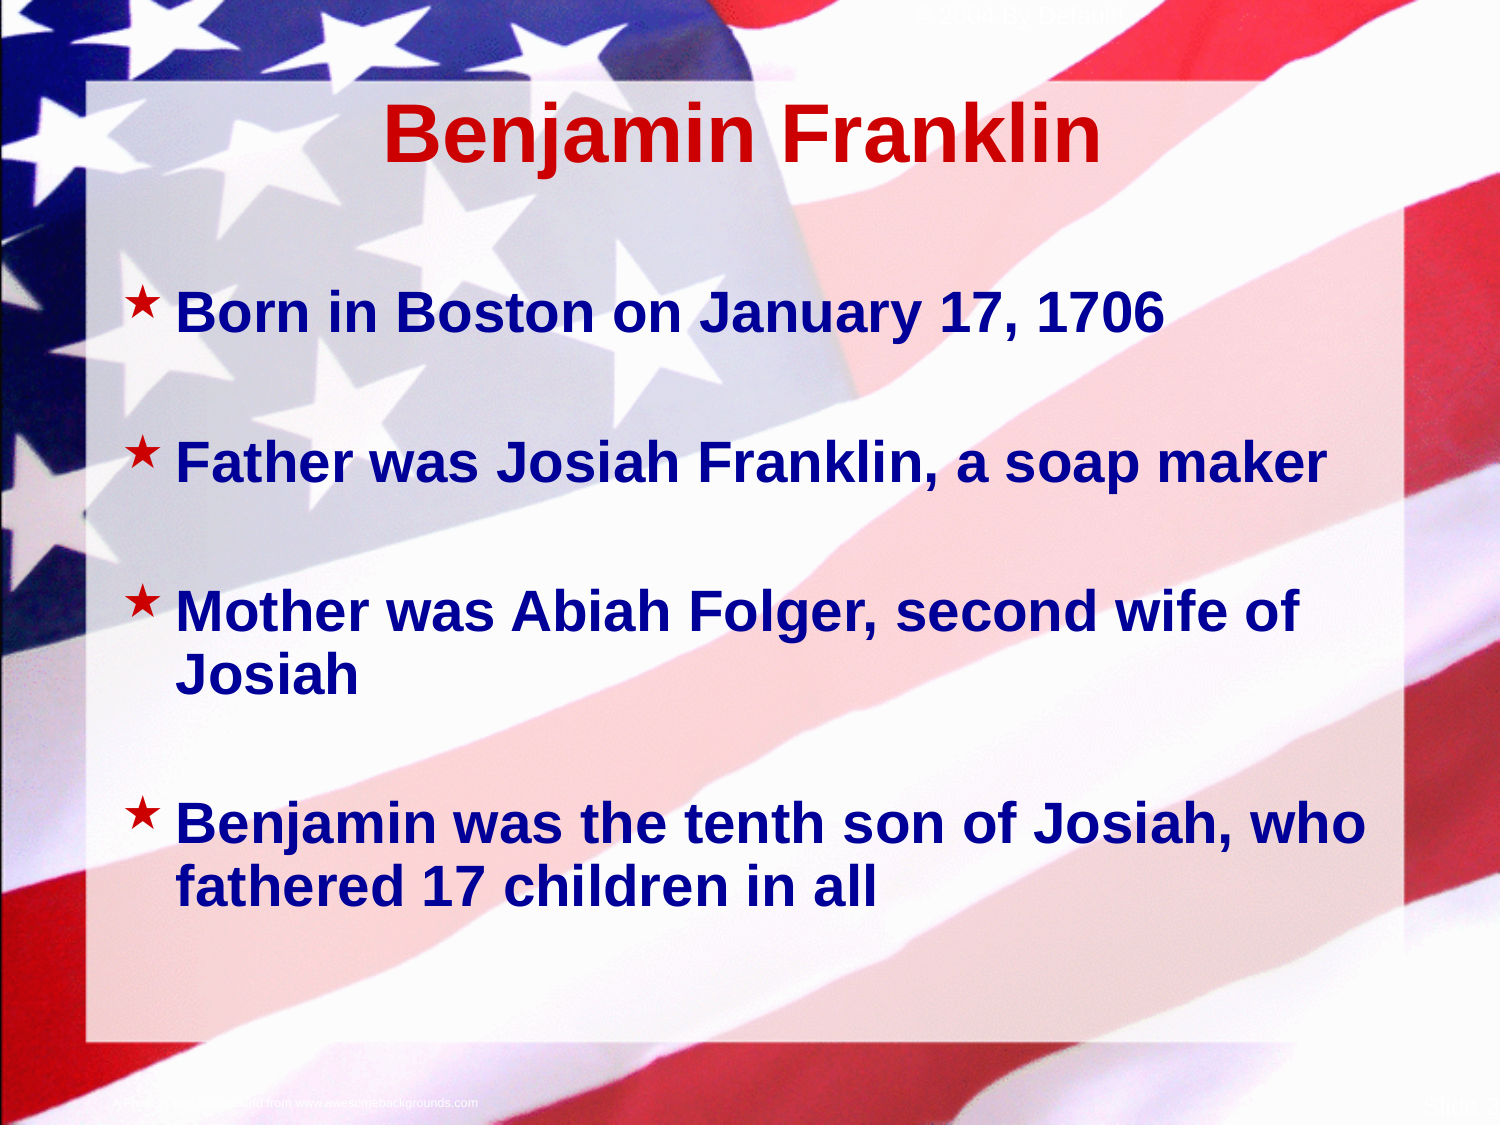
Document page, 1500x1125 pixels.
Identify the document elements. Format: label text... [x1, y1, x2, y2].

picture [0, 0, 1500, 1125]
list Born in Boston on January 17, 1706 Father was Josiah Franklin, a soap maker Mother was Abiah Folger, second wife of Josiah Benjamin was the tenth son of Josiah, who fathered 17 children in all [99, 274, 1388, 1038]
title Benjamin Franklin [99, 87, 1388, 201]
